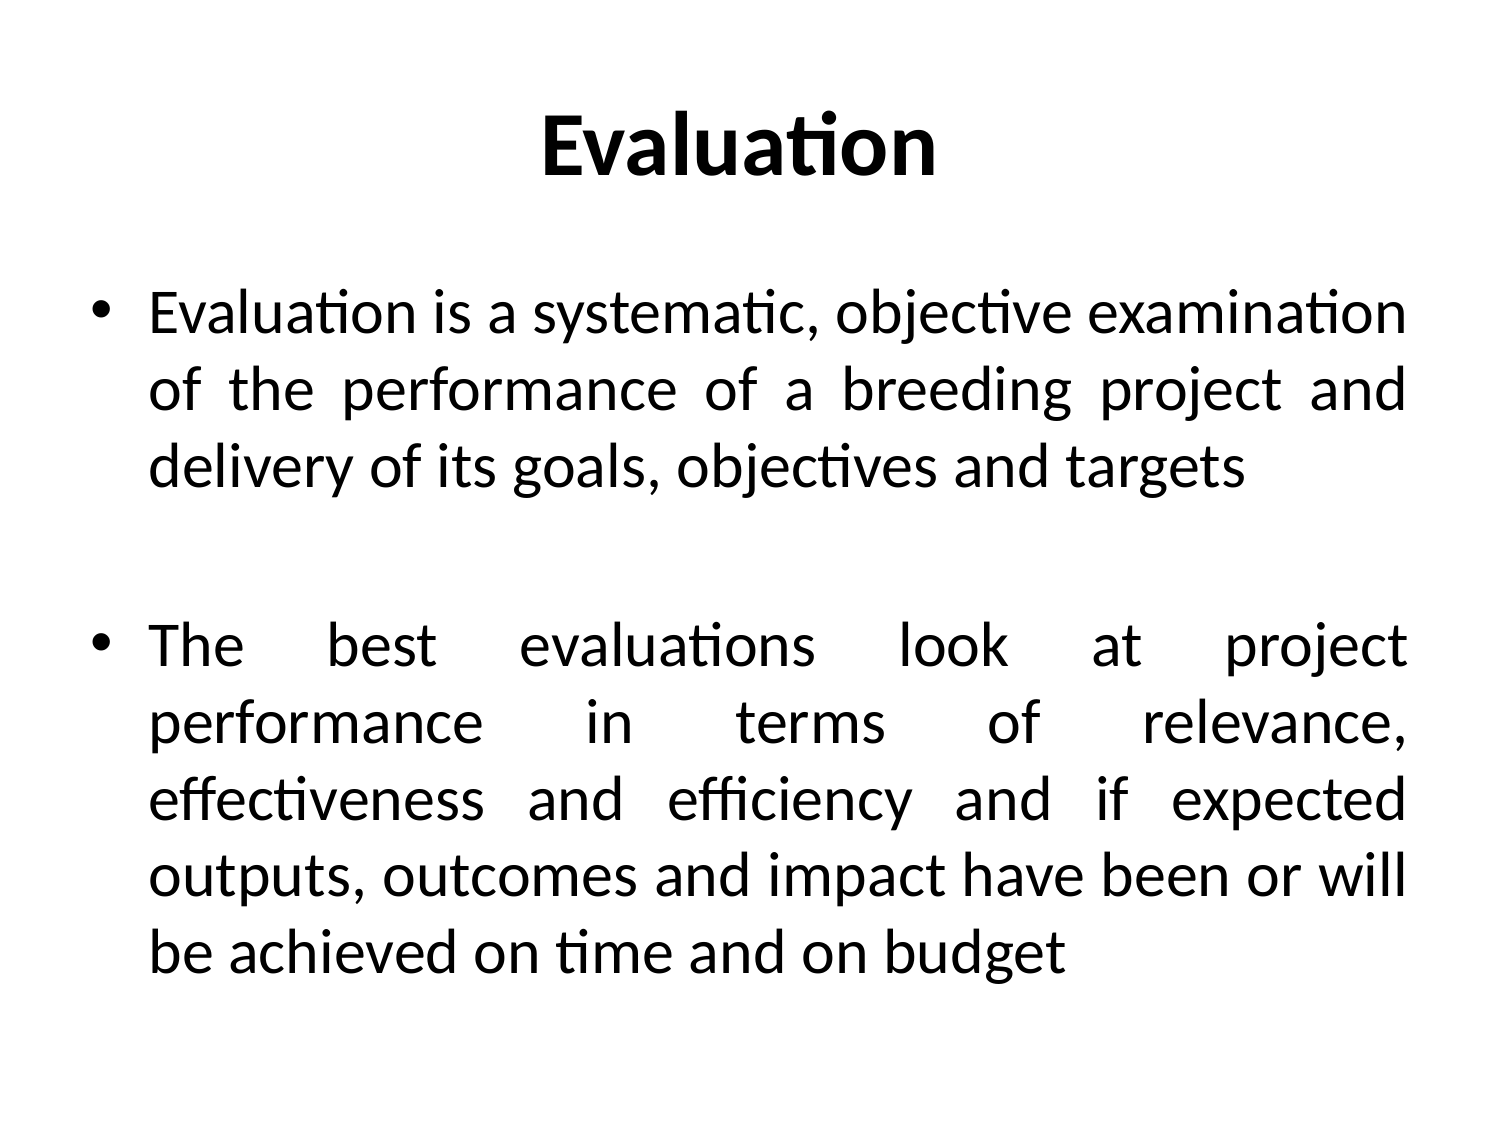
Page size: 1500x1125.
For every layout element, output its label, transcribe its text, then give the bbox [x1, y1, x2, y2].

list Evaluation is a systematic, objective examination of the performance of a breeding project and delivery of its goals, objectives and targets The best evaluations look at project performance in terms of relevance, effectiveness and efficiency and if expected outputs, outcomes and impact have been or will be achieved on time and on budget [75, 262, 1425, 1005]
title Evaluation [75, 45, 1425, 233]
